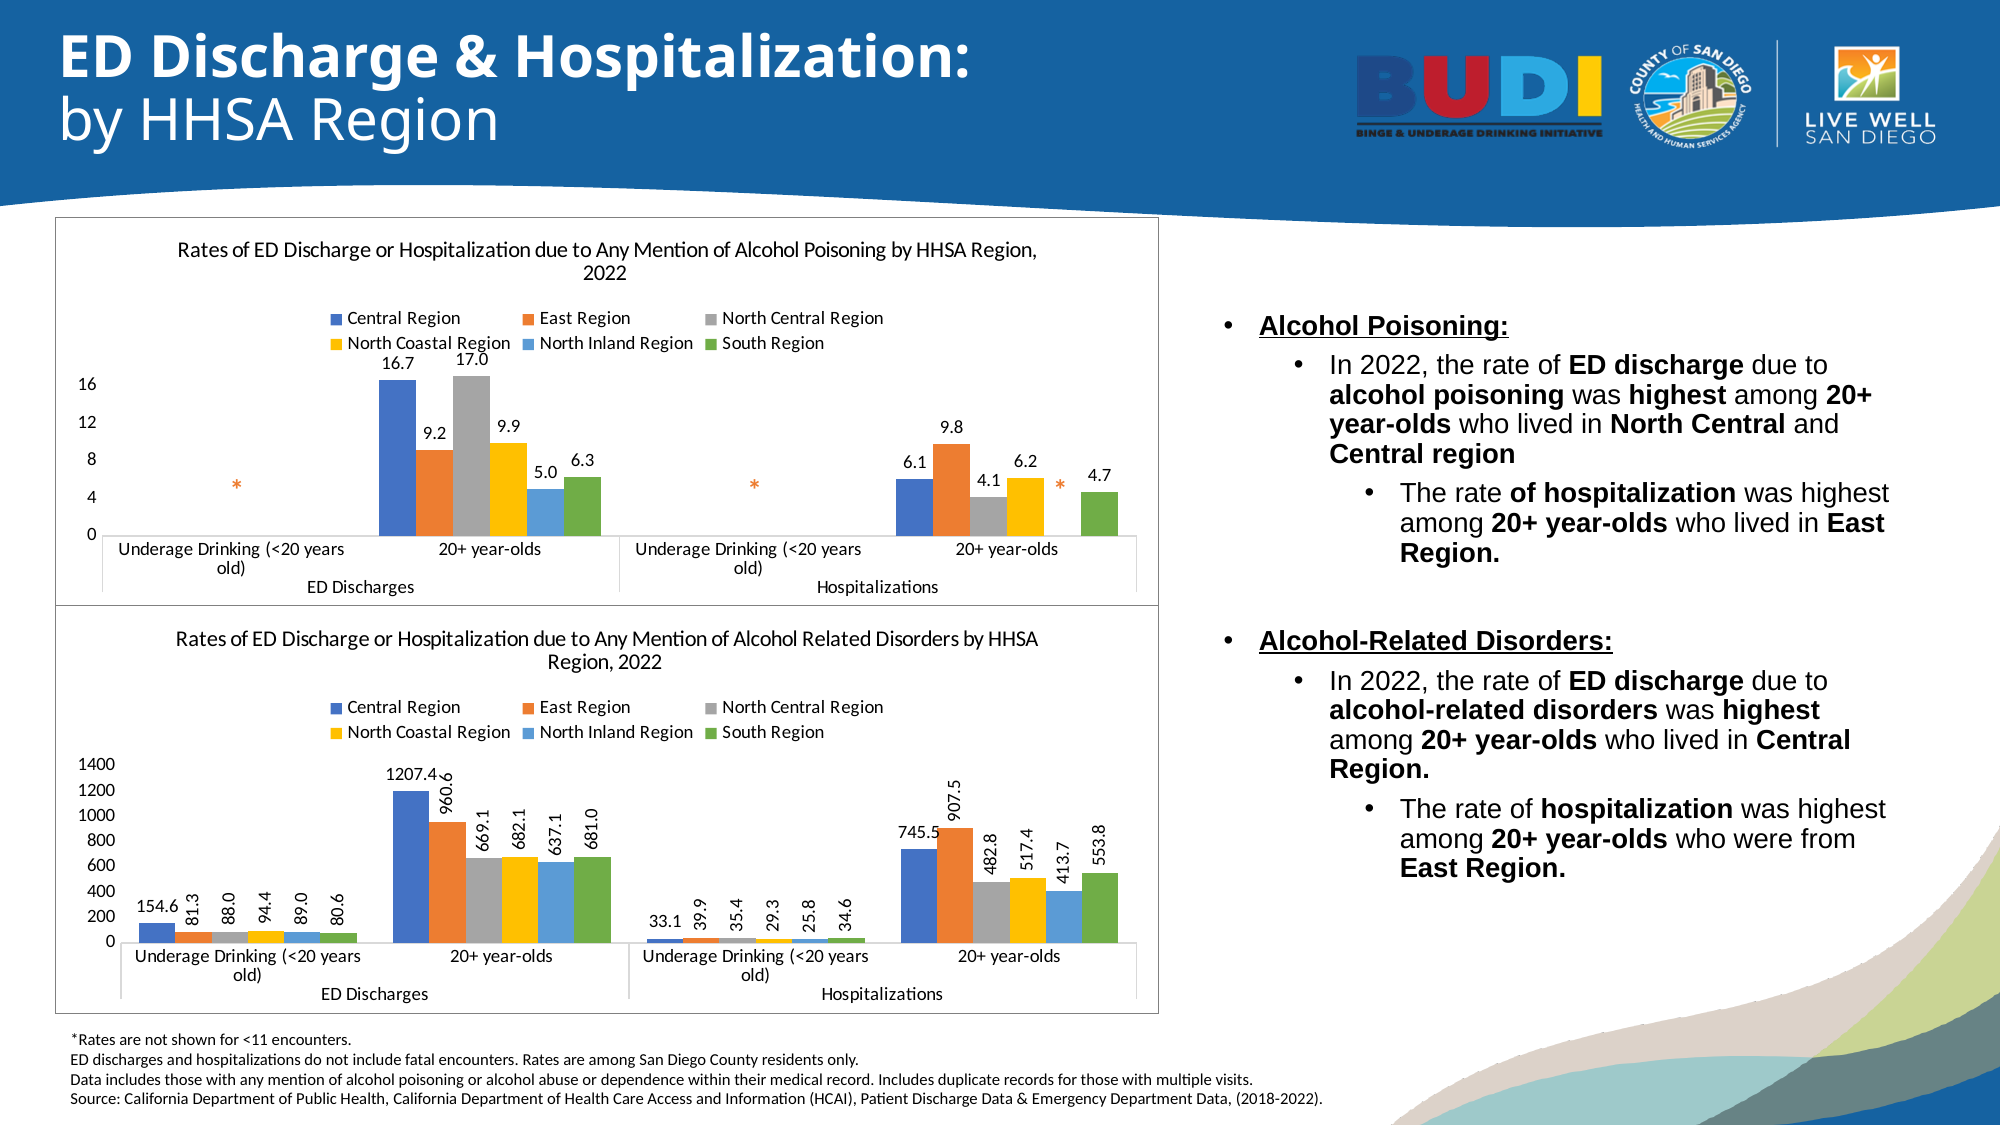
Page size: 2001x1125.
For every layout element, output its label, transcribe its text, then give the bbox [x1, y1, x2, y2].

list Alcohol Poisoning: In 2022, the rate of ED discharge due to alcohol poisoning was highest among 20+ year-olds who lived in North Central and Central region The rate of hospitalization was highest among 20+ year-olds who lived in East Region. Alcohol-Related Disorders: In 2022, the rate of ED discharge due to alcohol-related disorders was highest among 20+ year-olds who lived in Central Region. The rate of hospitalization was highest among 20+ year-olds who were from East Region. [1208, 303, 1924, 818]
picture [1314, 21, 1939, 168]
picture [657, 818, 2000, 1125]
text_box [0, 0, 2000, 228]
text_box *Rates are not shown for <11 encounters. ED discharges and hospitalizations do not include fatal encounters. Rates are among San Diego County residents only. Data includes those with any mention of alcohol poisoning or alcohol abuse or dependence within their medical record. Includes duplicate records for those with multiple visits. Source: California Department of Public Health, California Department of Health Care Access and Information (HCAI), Patient Discharge Data & Emergency Department Data, (2018-2022). [55, 1021, 657, 1116]
chart [55, 217, 1159, 1014]
